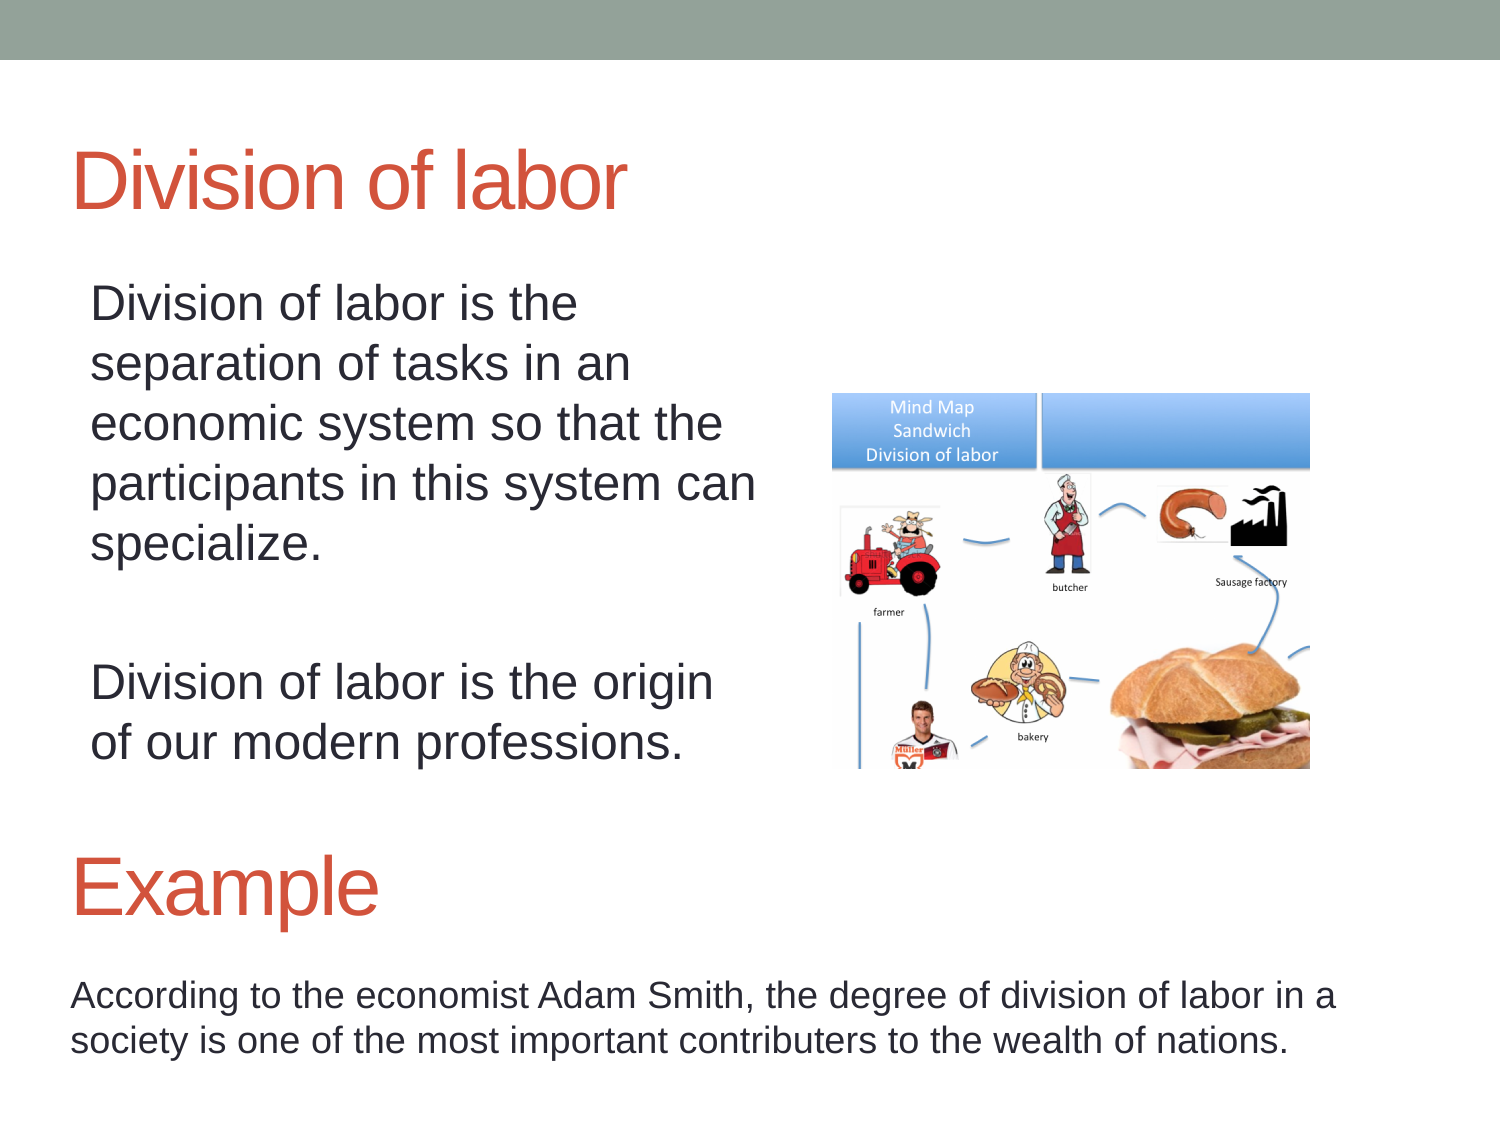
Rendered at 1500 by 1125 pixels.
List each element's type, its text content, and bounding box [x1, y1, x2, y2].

title Example [55, 800, 1406, 963]
picture [832, 393, 1311, 770]
list Division of labor is the separation of tasks in an economic system so that the participants in this system can specialize. Division of labor is the origin of our modern professions. [75, 262, 780, 801]
text_box Division of labor [55, 94, 1406, 258]
text_box According to the economist Adam Smith, the degree of division of labor in a society is one of the most important contributers to the wealth of nations. [55, 963, 1431, 1100]
